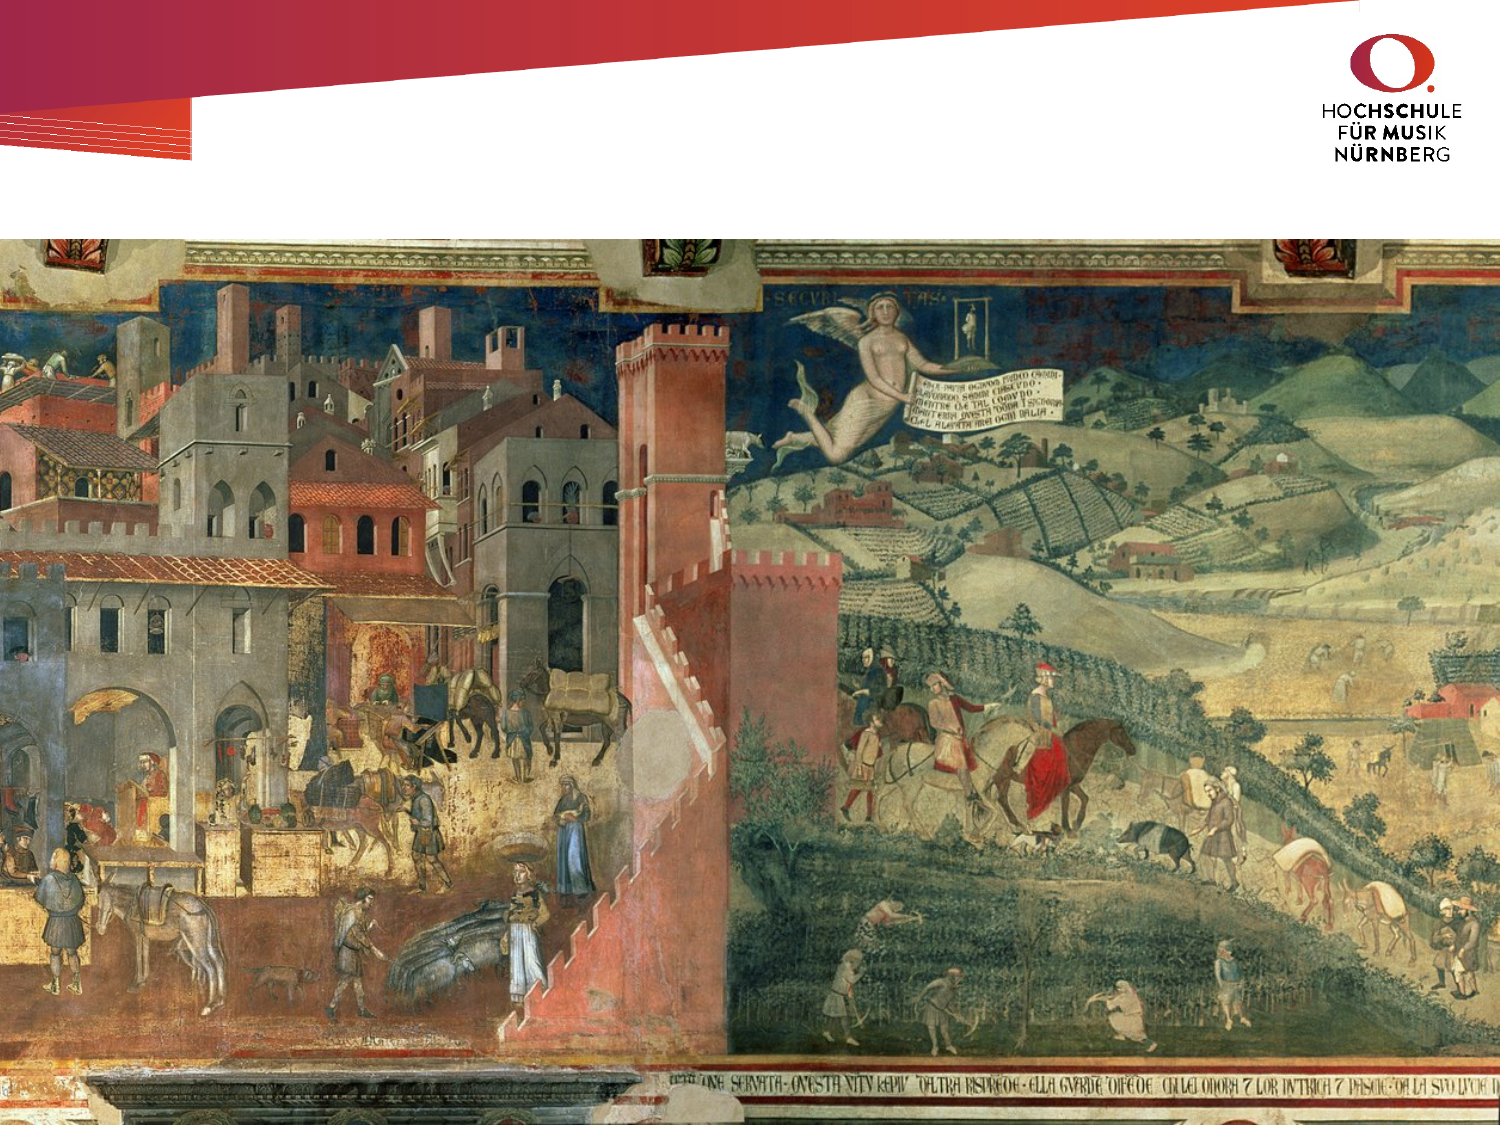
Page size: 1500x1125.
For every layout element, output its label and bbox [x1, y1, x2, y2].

list [0, 239, 1500, 1125]
picture [0, 0, 1485, 196]
